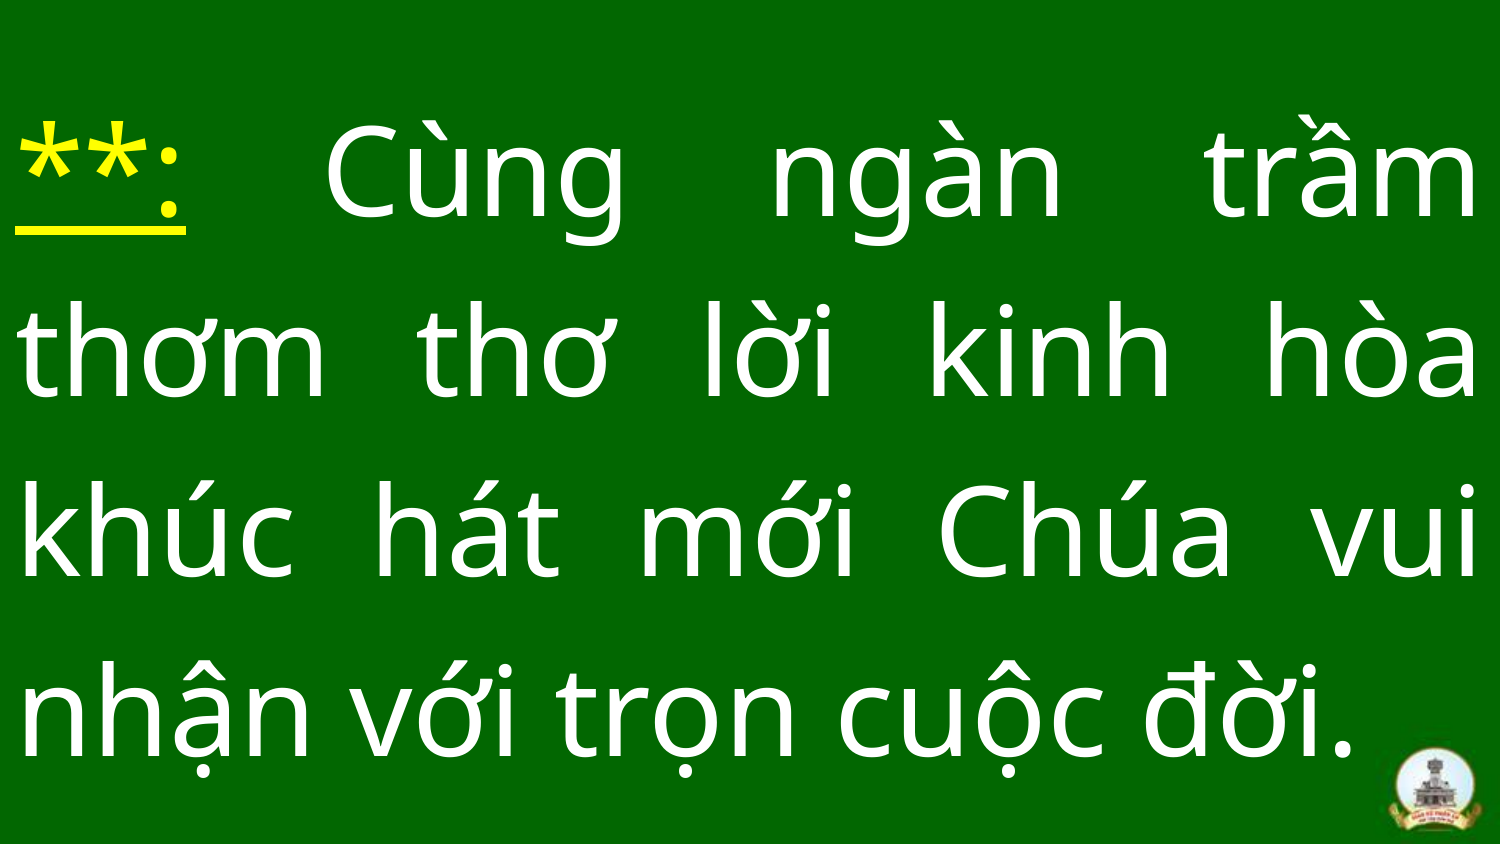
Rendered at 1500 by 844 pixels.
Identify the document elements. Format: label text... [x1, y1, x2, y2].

title **: Cùng ngàn trầm thơm thơ lời kinh hòa khúc hát mới Chúa vui nhận với trọn cuộc đời. [0, 0, 1500, 844]
